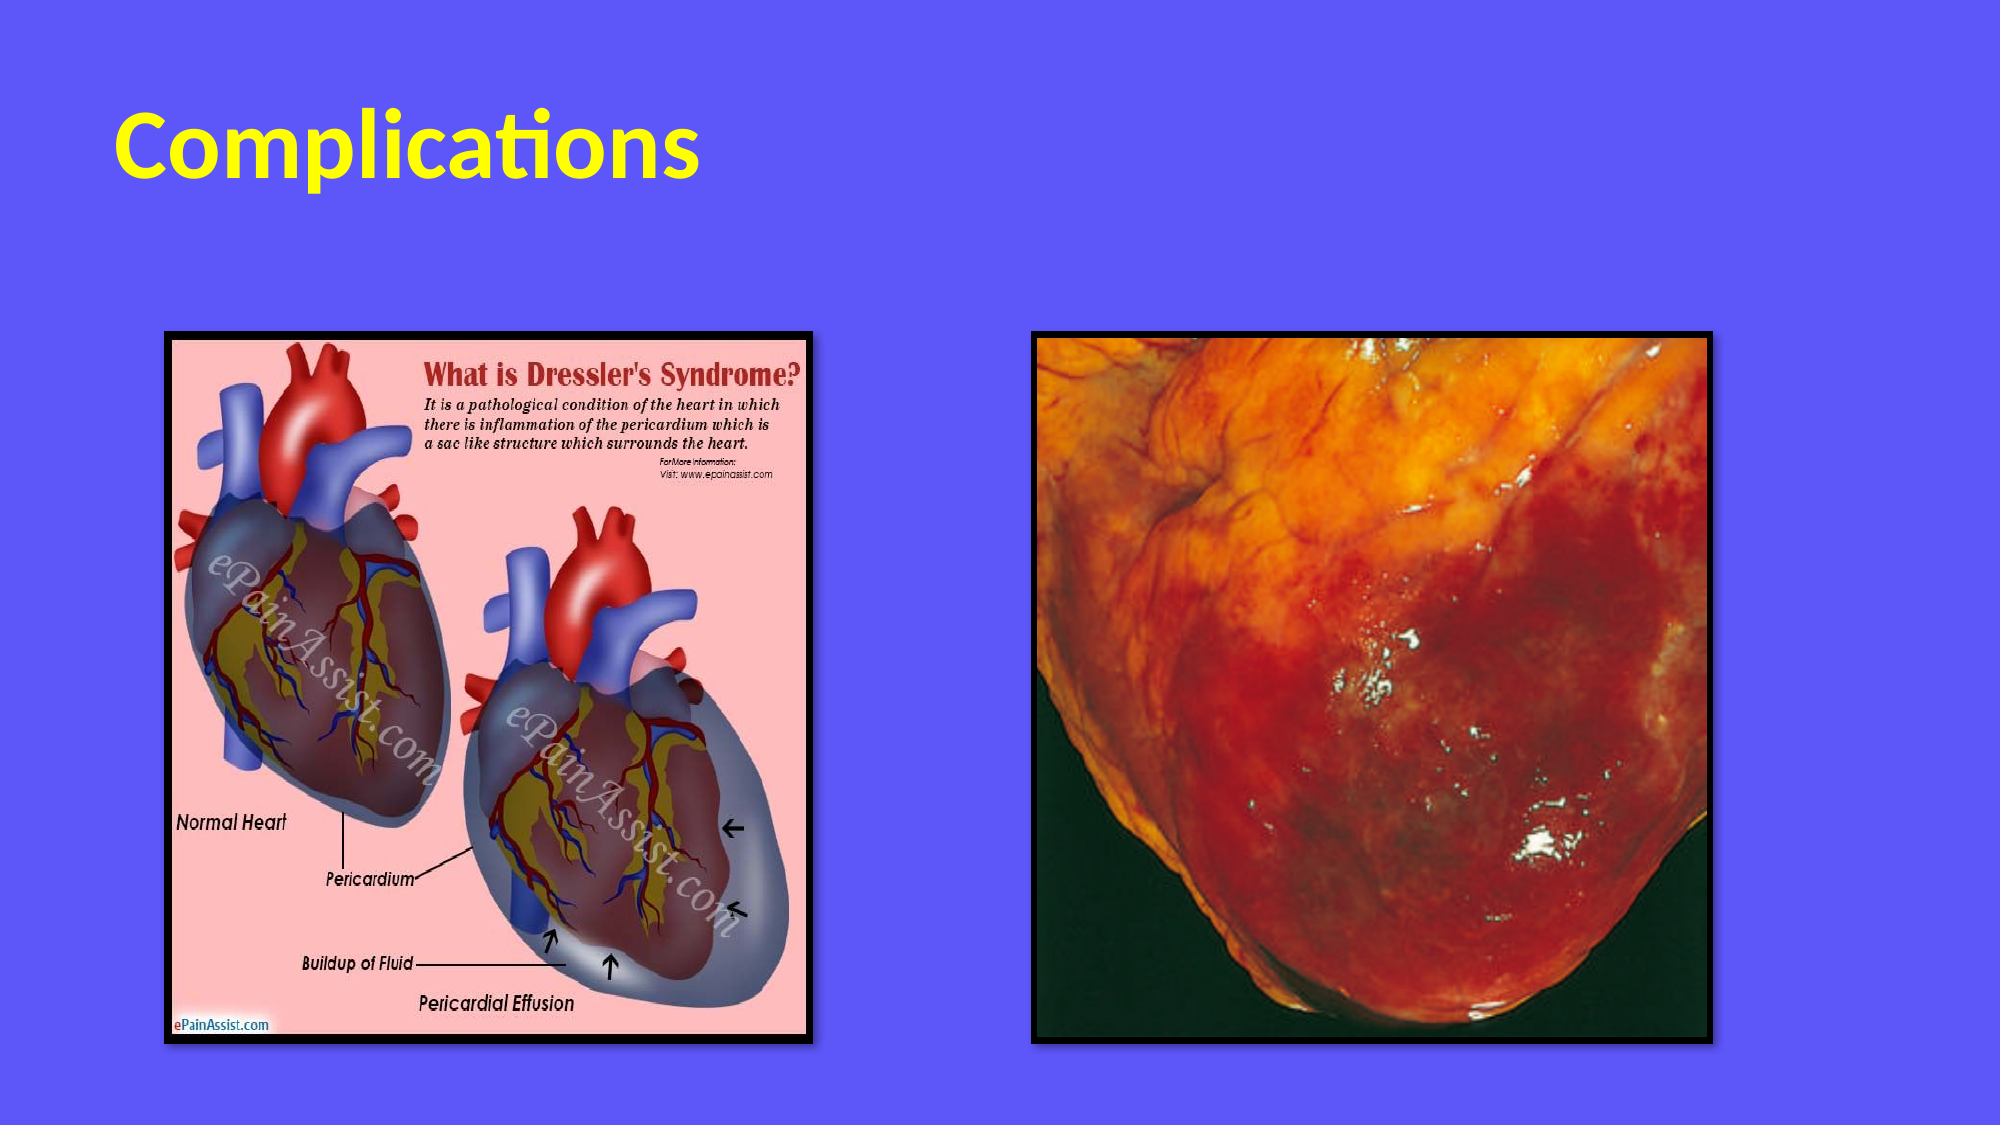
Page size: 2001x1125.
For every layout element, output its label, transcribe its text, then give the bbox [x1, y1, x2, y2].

picture [1037, 337, 1708, 1038]
title Complications [99, 45, 1900, 233]
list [169, 337, 808, 1038]
